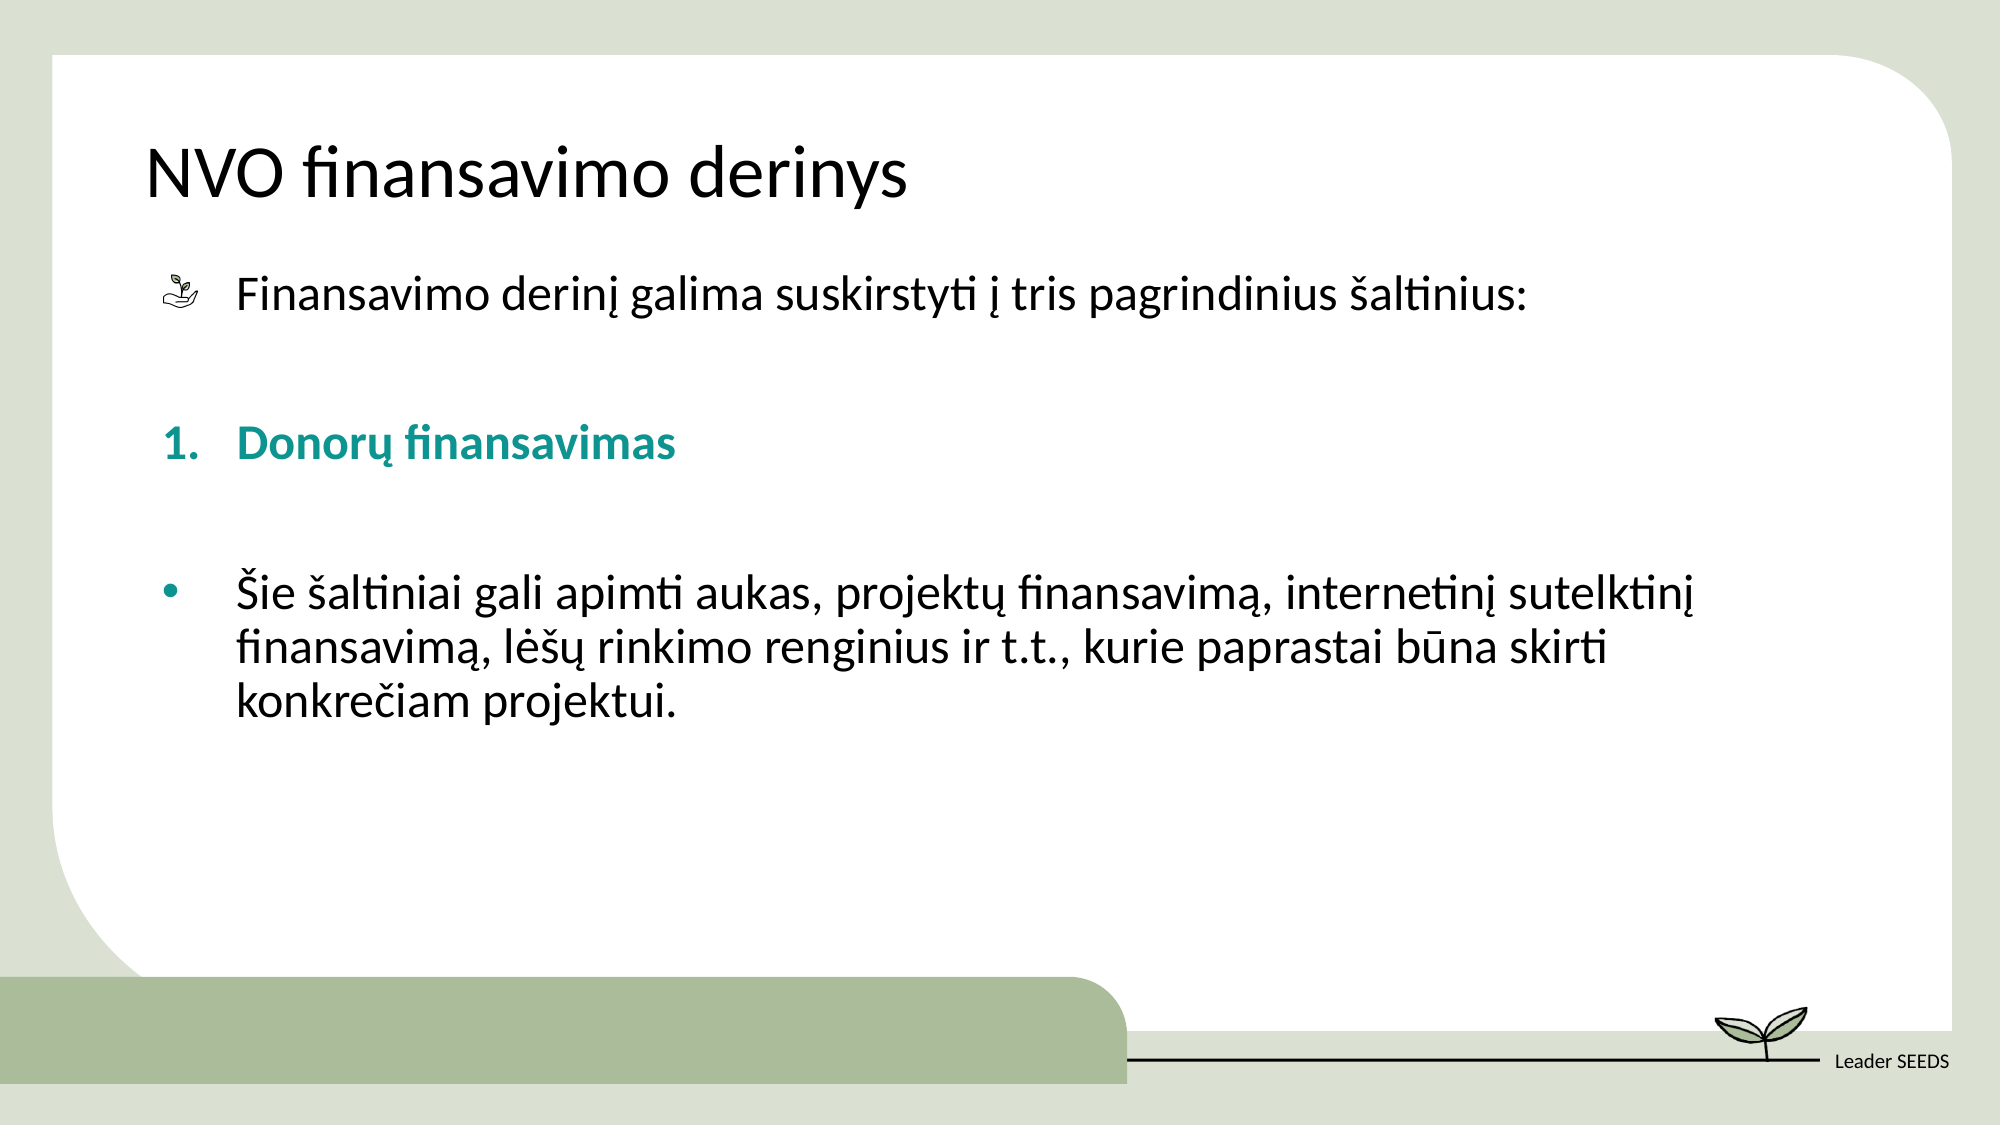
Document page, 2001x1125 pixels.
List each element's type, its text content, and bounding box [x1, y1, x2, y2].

text_box Finansavimo derinį galima suskirstyti į tris pagrindinius šaltinius: Donorų finansavimas Šie šaltiniai gali apimti aukas, projektų finansavimą, internetinį sutelktinį finansavimą, lėšų rinkimo renginius ir t.t., kurie paprastai būna skirti konkrečiam projektui. [147, 259, 1853, 736]
list NVO finansavimo derinys [130, 124, 1869, 260]
picture [161, 273, 200, 309]
